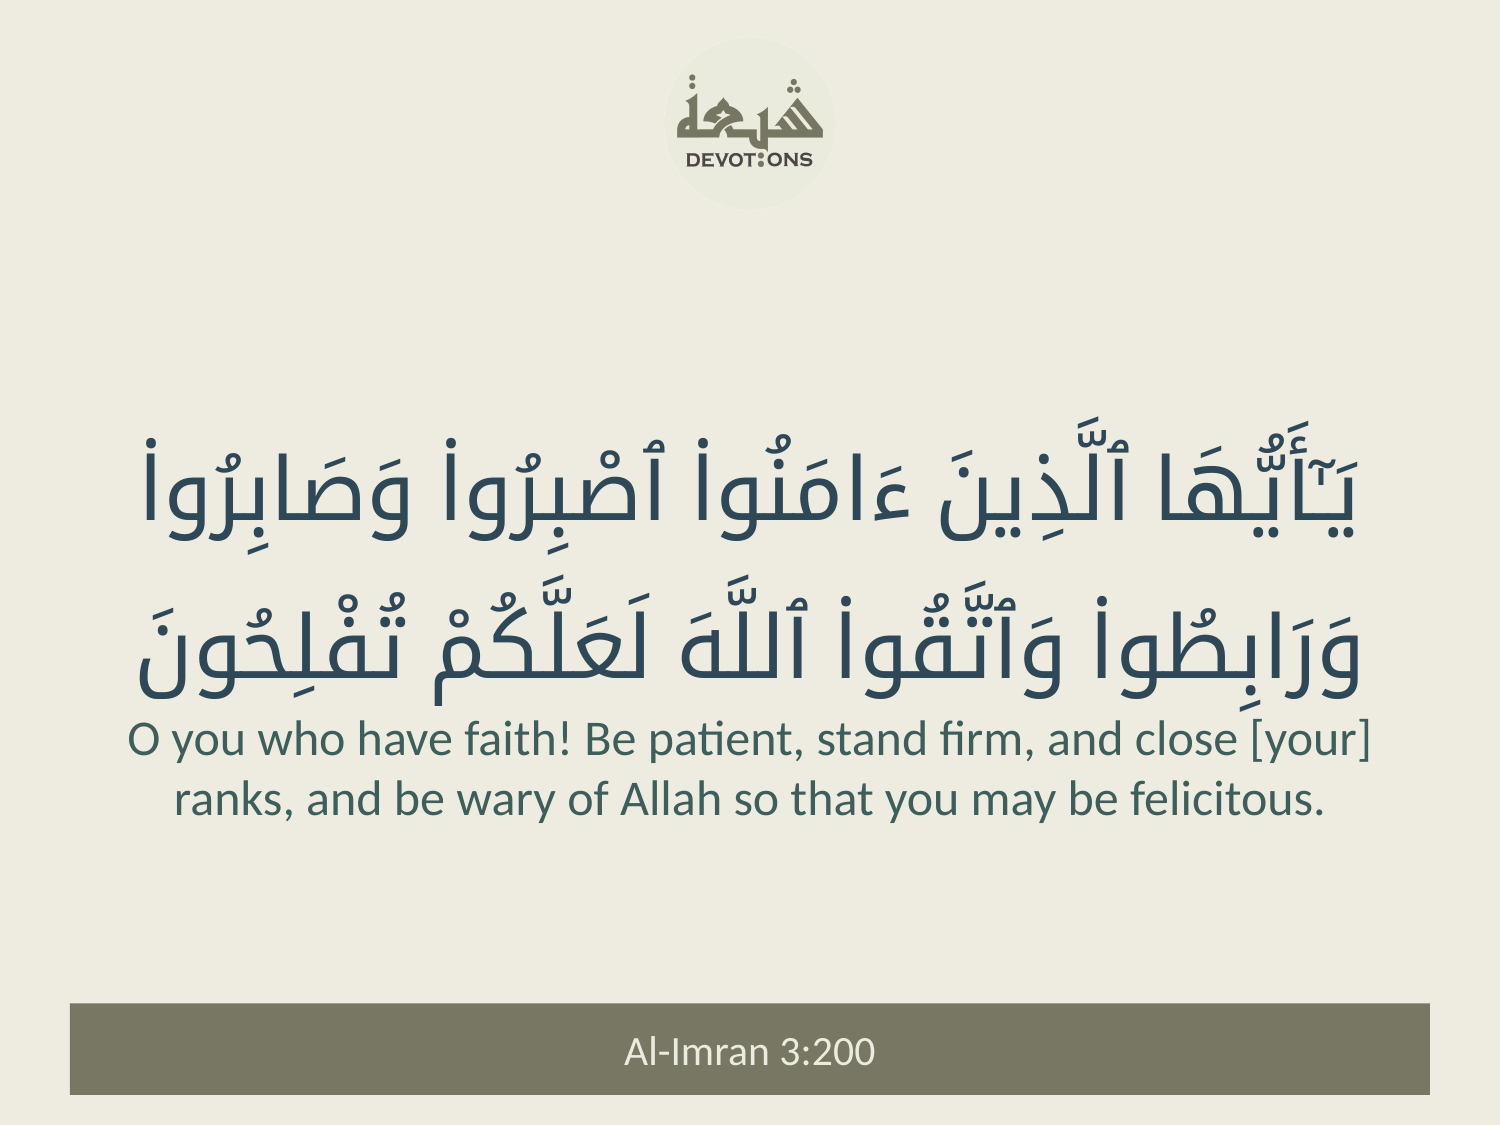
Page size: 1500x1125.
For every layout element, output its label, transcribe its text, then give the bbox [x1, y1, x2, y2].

picture [656, 29, 844, 203]
list Al-Imran 3:200 [69, 1003, 1430, 1095]
list يَـٰٓأَيُّهَا ٱلَّذِينَ ءَامَنُوا۟ ٱصْبِرُوا۟ وَصَابِرُوا۟ وَرَابِطُوا۟ وَٱتَّقُوا۟ ٱللَّهَ لَعَلَّكُمْ تُفْلِحُونَ O you who have faith! Be patient, stand firm, and close [your] ranks, and be wary of Allah so that you may be felicitous. [69, 203, 1430, 1003]
